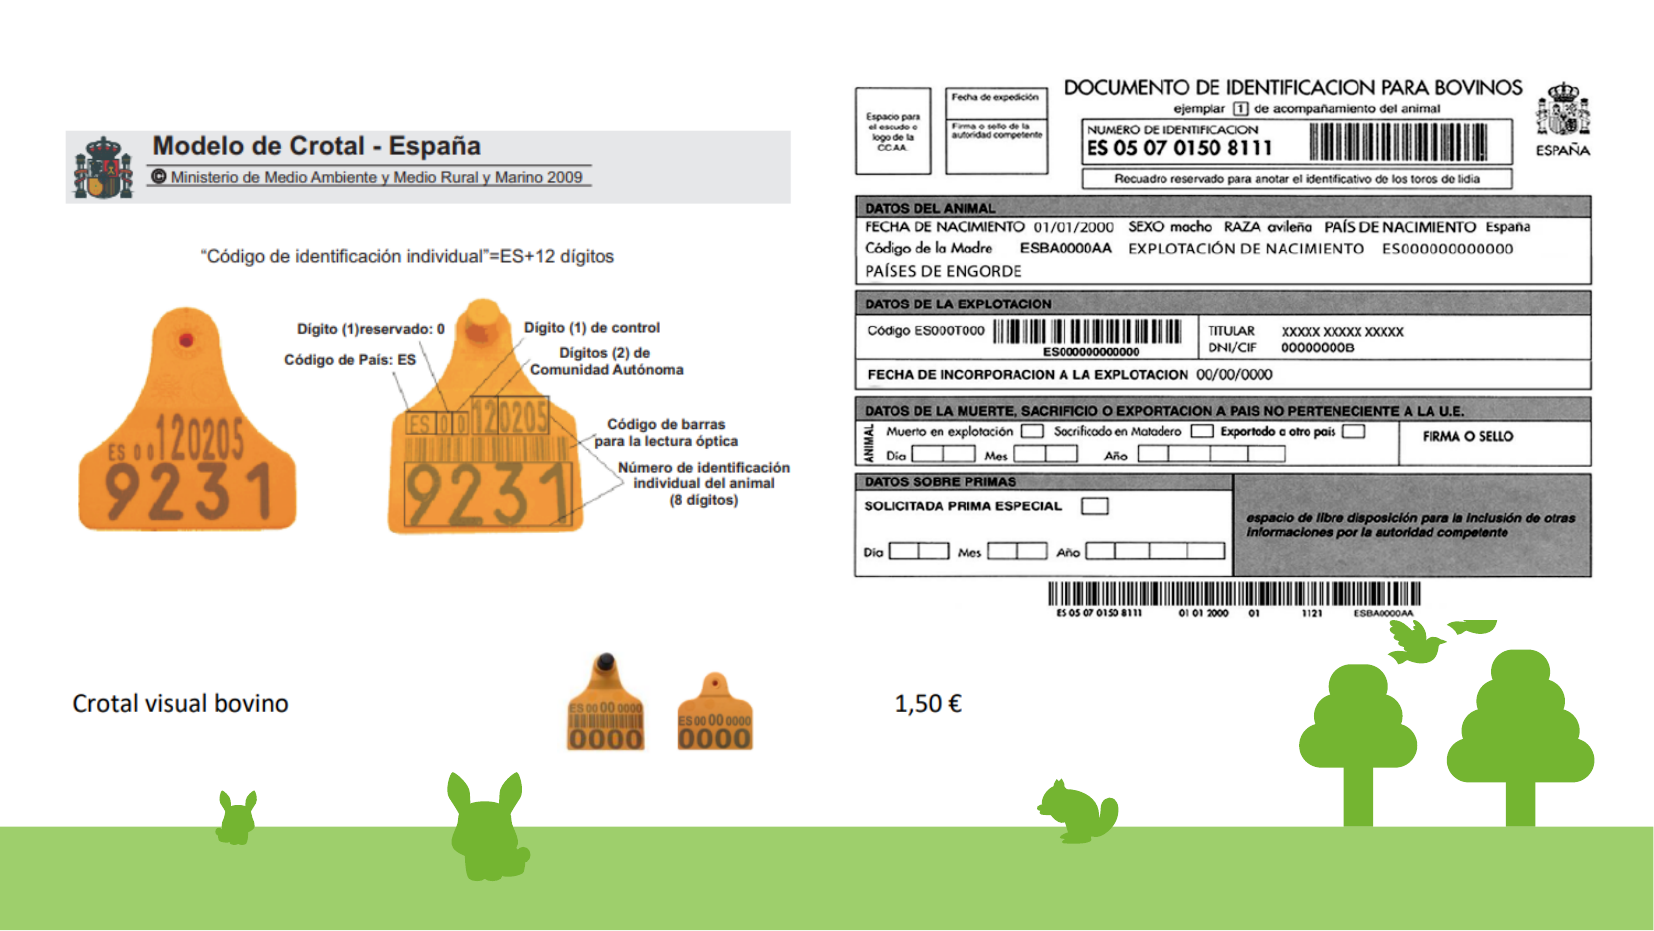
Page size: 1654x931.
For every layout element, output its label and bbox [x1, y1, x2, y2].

picture [62, 651, 1009, 768]
picture [826, 53, 1625, 621]
picture [58, 110, 798, 540]
